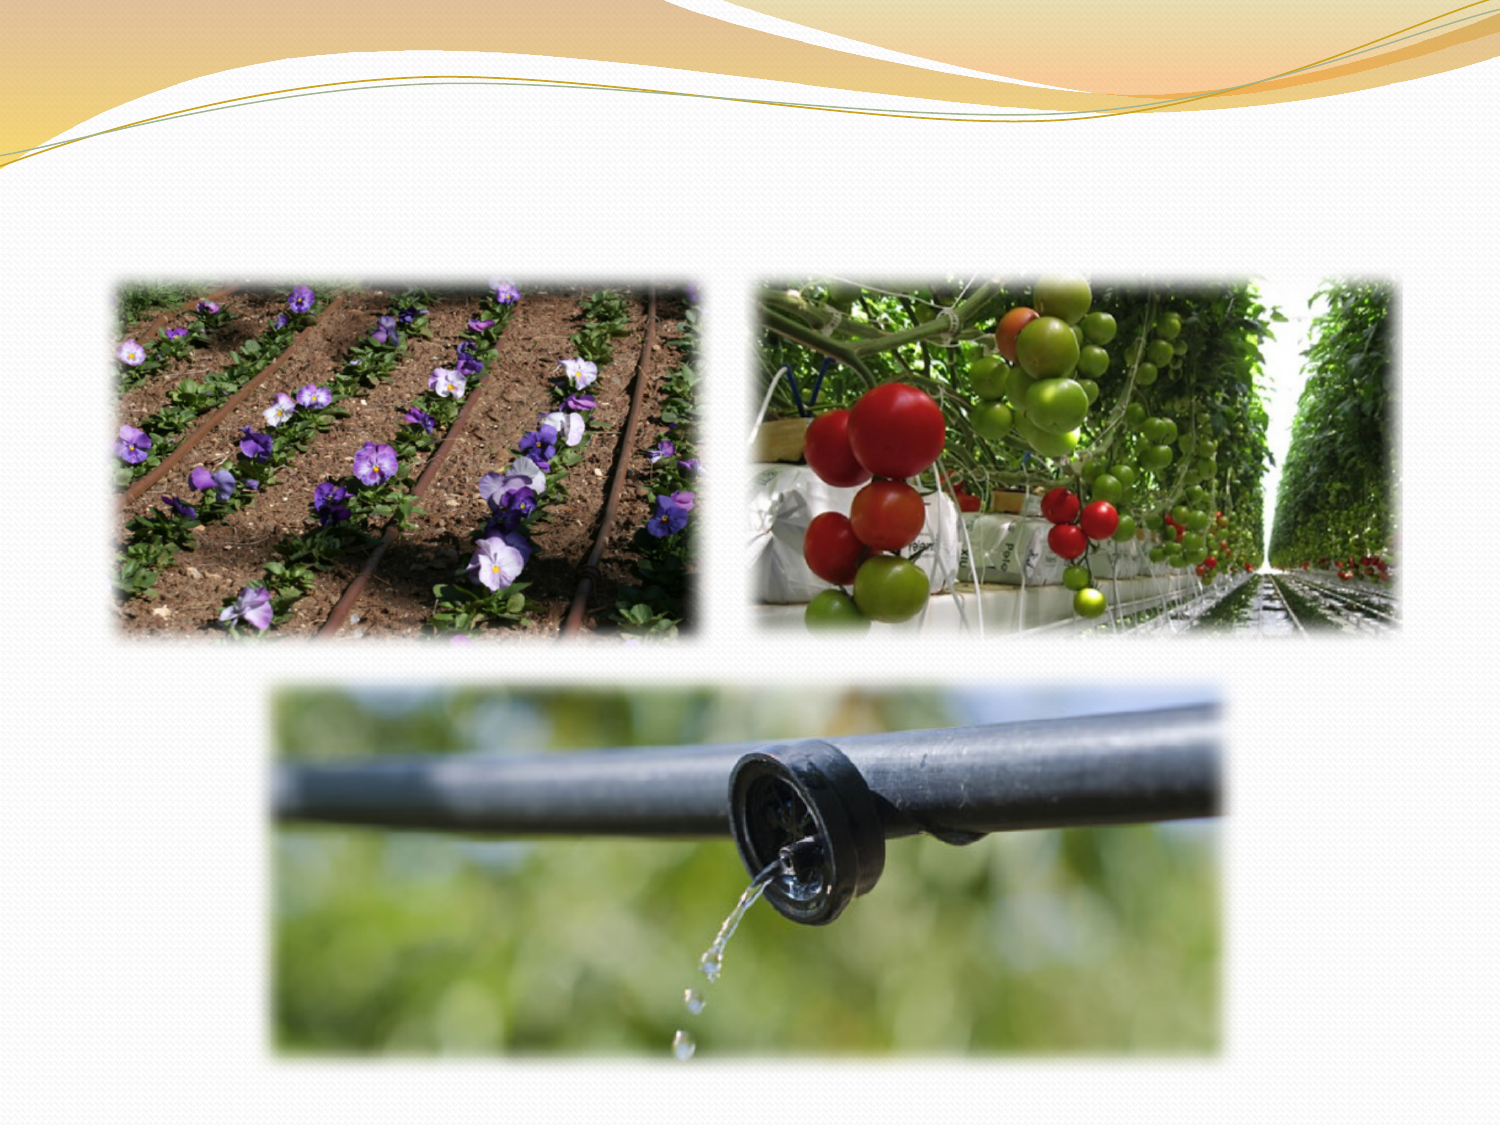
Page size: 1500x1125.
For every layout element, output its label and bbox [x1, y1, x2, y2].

picture [100, 266, 715, 653]
picture [253, 668, 1239, 1076]
picture [738, 266, 1412, 646]
